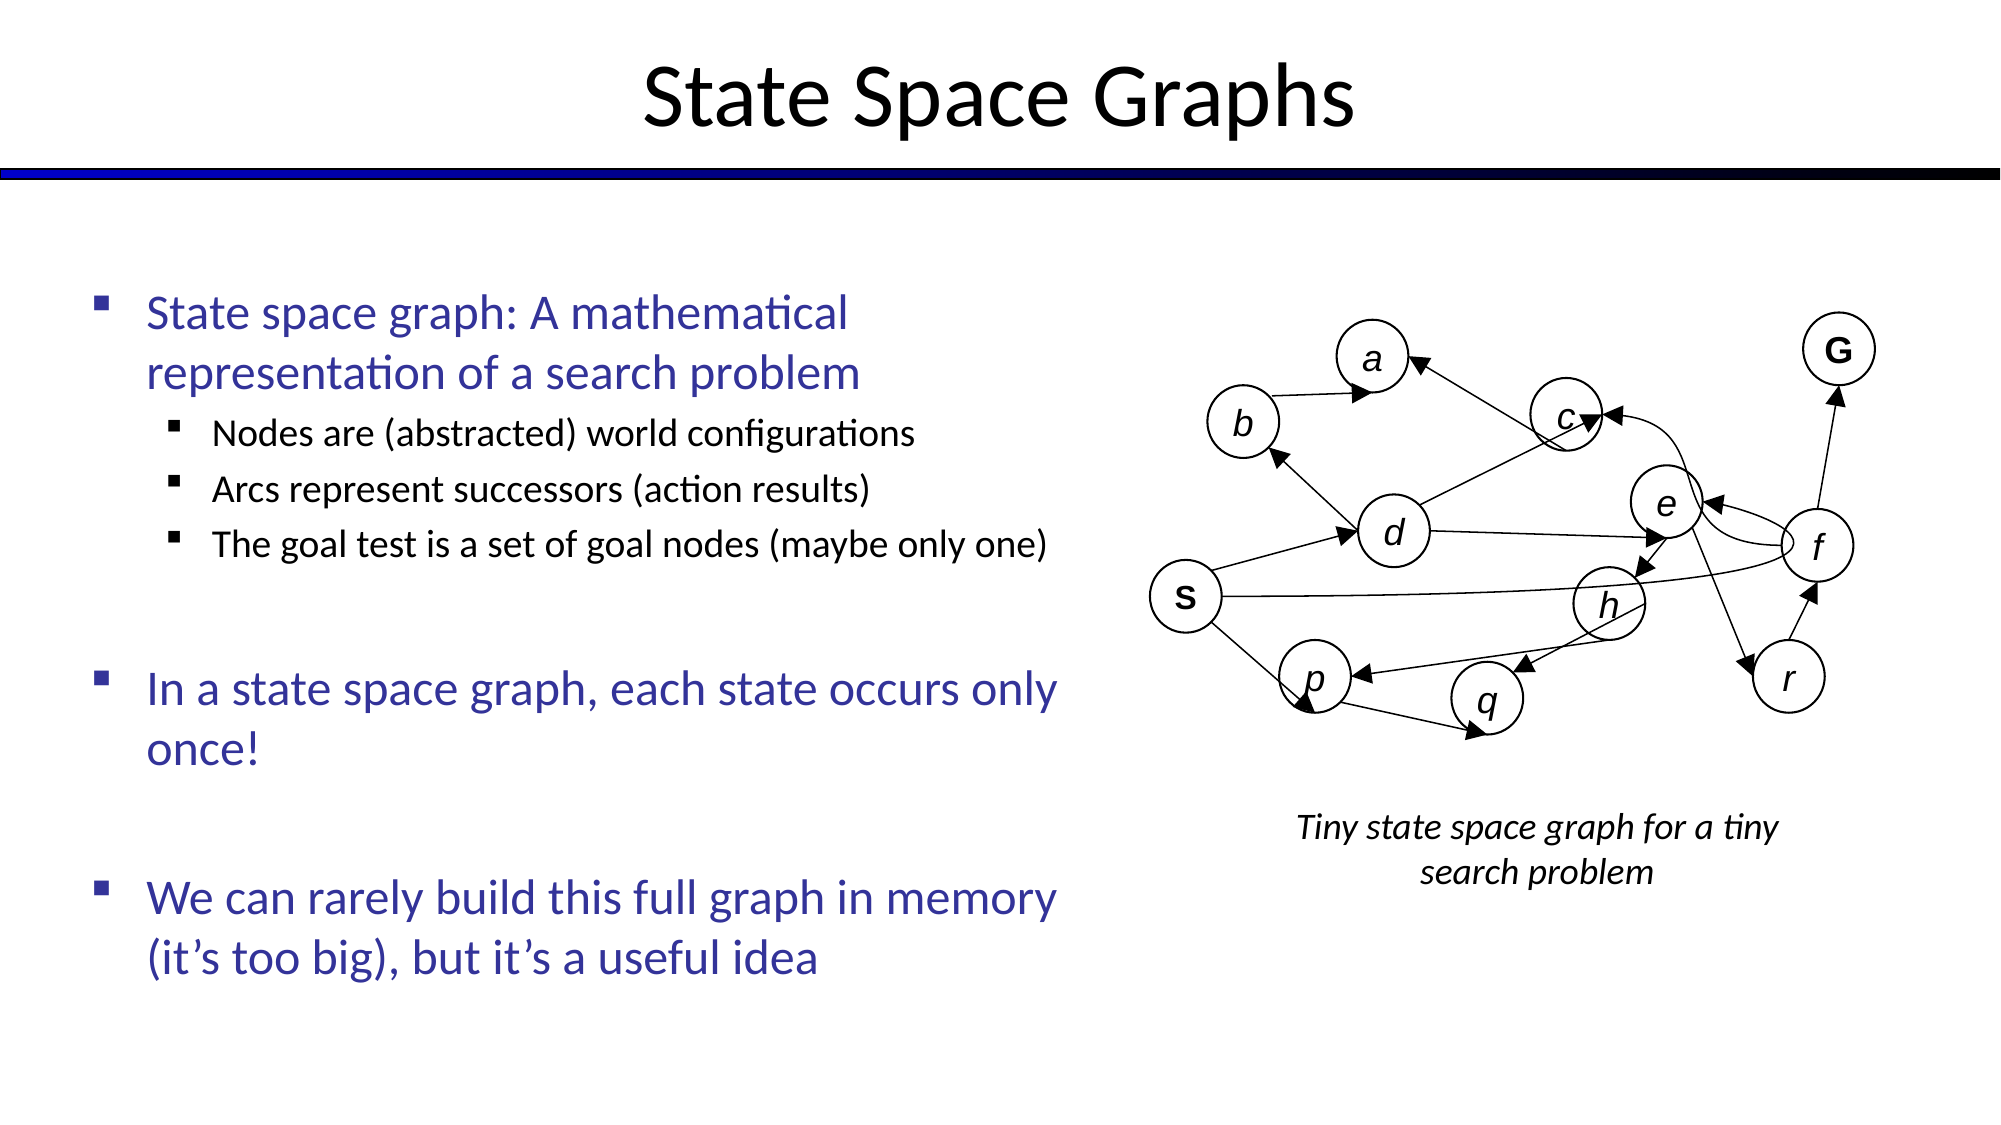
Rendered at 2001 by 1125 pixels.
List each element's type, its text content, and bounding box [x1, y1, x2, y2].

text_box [1149, 312, 1876, 735]
list State space graph: A mathematical representation of a search problem Nodes are (abstracted) world configurations Arcs represent successors (action results) The goal test is a set of goal nodes (maybe only one) In a state space graph, each state occurs only once! We can rarely build this full graph in memory (it’s too big), but it’s a useful idea [74, 271, 1113, 1015]
text_box Tiny state space graph for a tiny search problem [1262, 794, 1813, 900]
title State Space Graphs [0, 0, 2000, 184]
